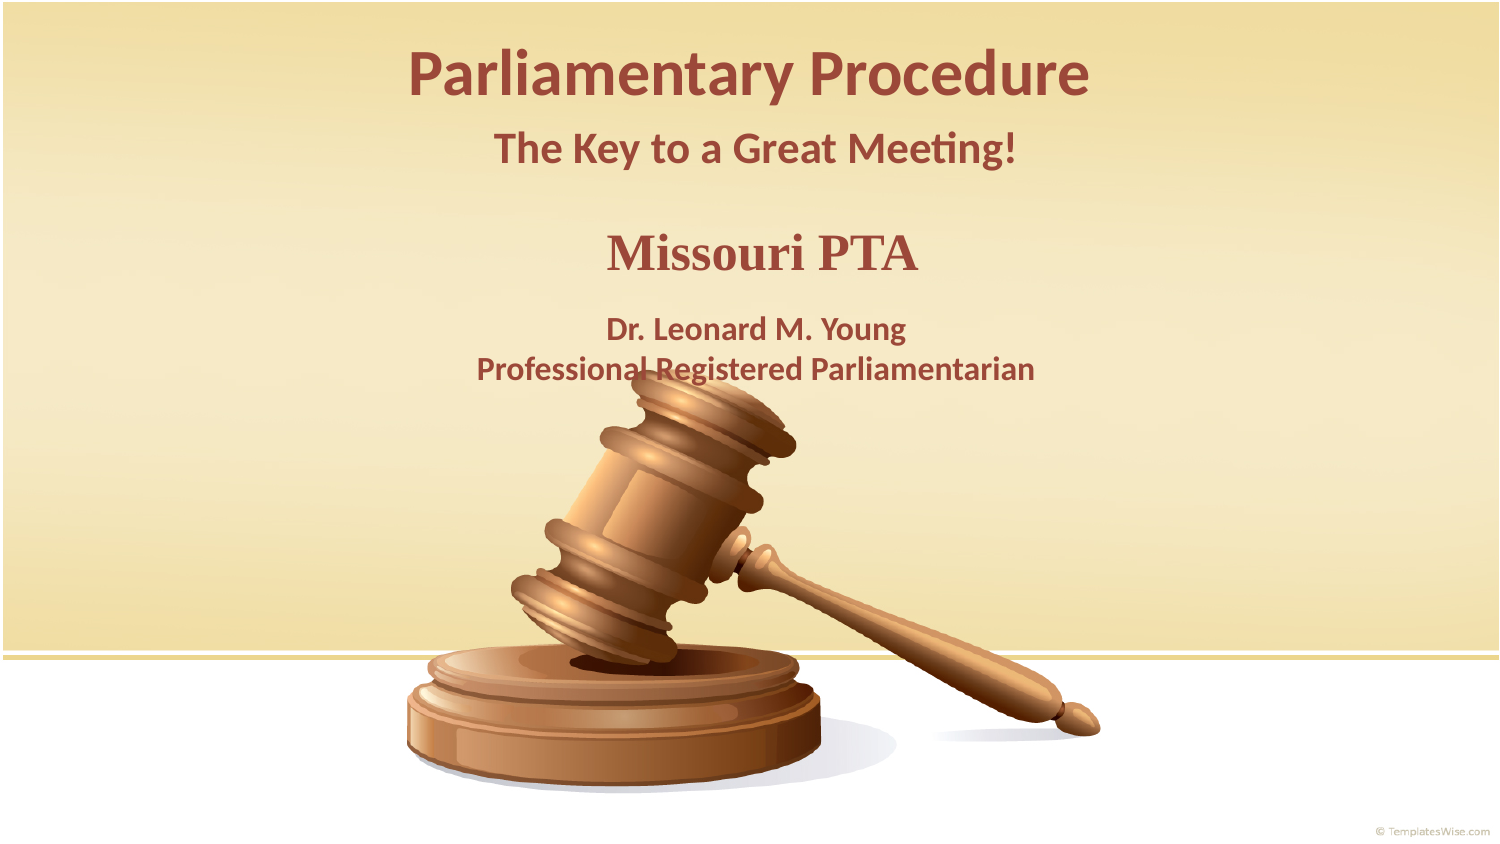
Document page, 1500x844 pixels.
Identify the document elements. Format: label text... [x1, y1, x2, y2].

subtitle The Key to a Great Meeting! Missouri PTA Dr. Leonard M. Young Professional Registered Parliamentarian [112, 121, 1400, 397]
picture [0, 0, 1500, 844]
title Parliamentary Procedure [112, 21, 1388, 117]
